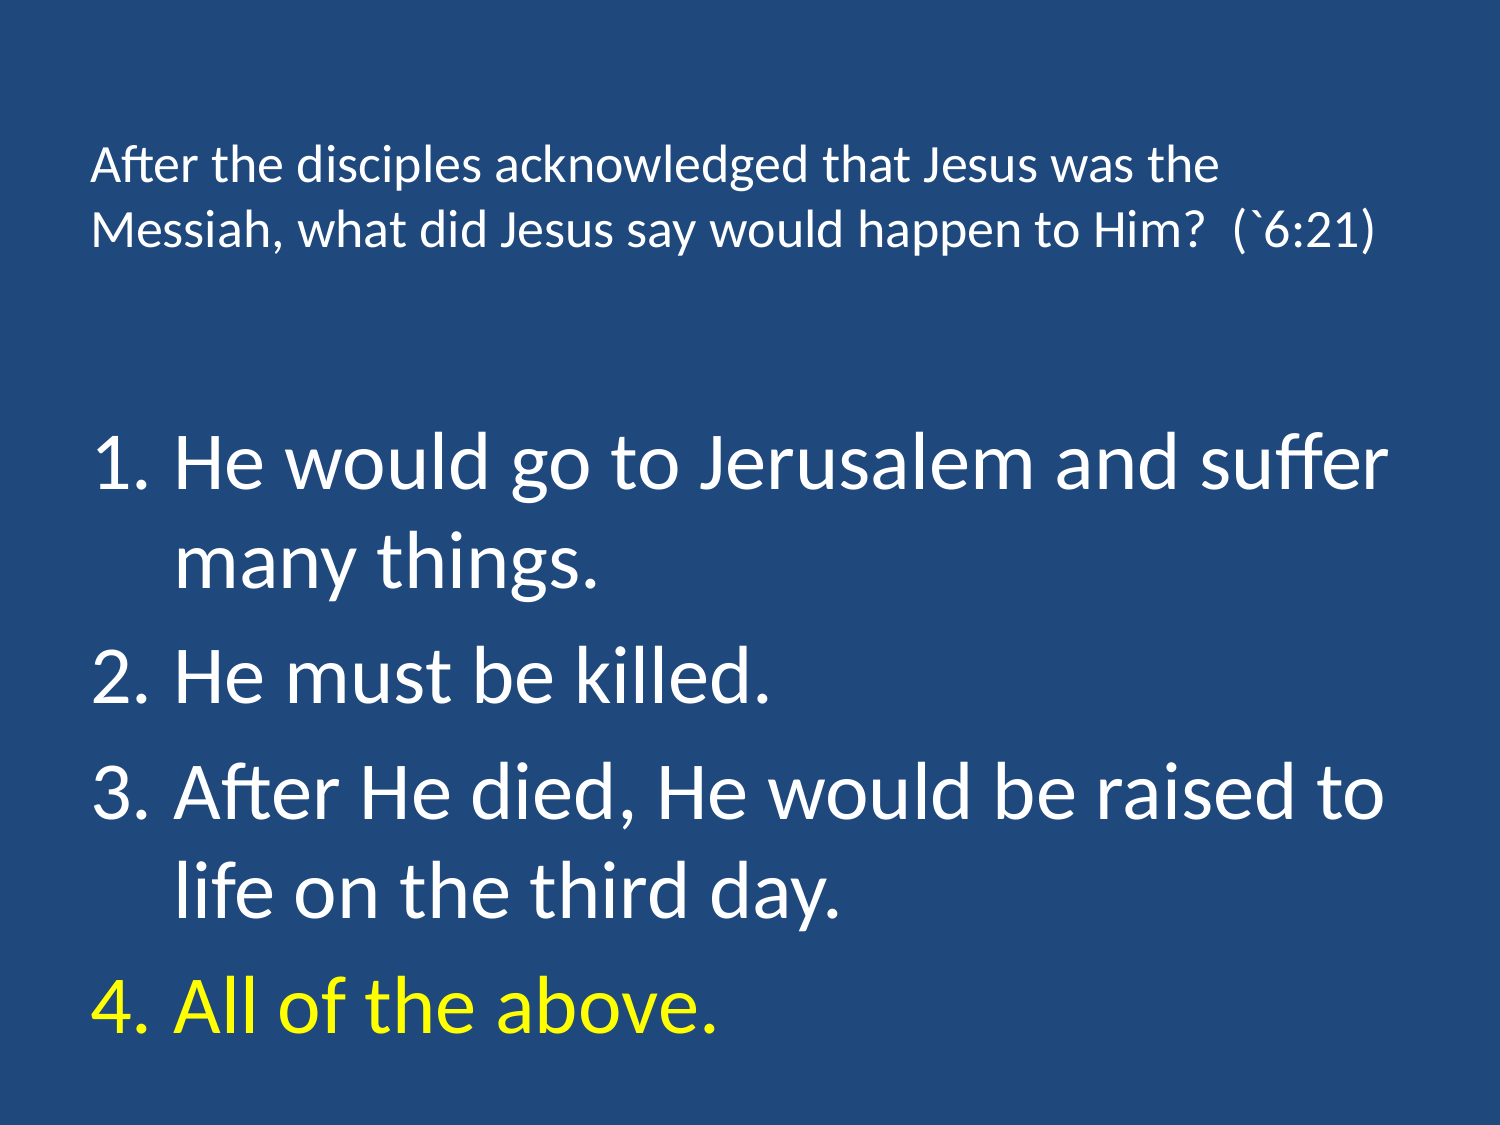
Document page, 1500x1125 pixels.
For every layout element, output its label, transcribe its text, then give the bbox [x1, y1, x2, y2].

list He would go to Jerusalem and suffer many things. He must be killed. After He died, He would be raised to life on the third day. All of the above. [75, 399, 1425, 1063]
title After the disciples acknowledged that Jesus was the Messiah, what did Jesus say would happen to Him? (`6:21) [75, 99, 1425, 288]
